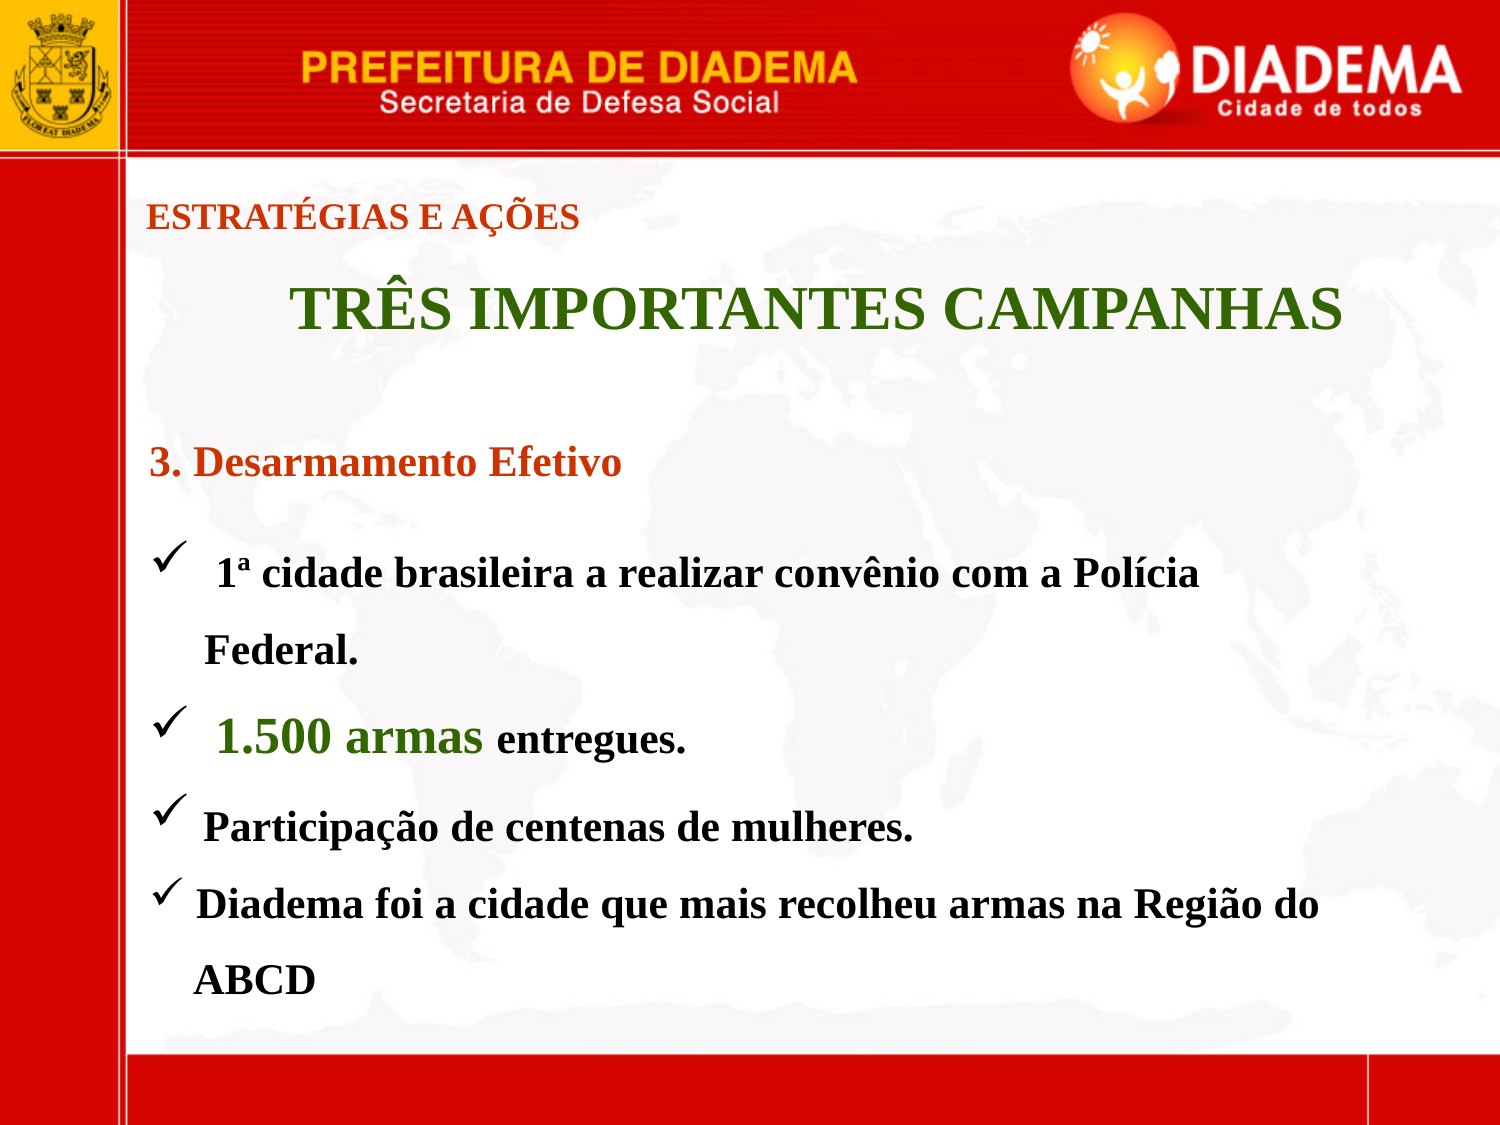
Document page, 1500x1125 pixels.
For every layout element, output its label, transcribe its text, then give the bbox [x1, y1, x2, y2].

text_box ESTRATÉGIAS E AÇÕES [131, 184, 1286, 245]
text_box TRÊS IMPORTANTES CAMPANHAS [176, 259, 1460, 425]
text_box 3. Desarmamento Efetivo 1ª cidade brasileira a realizar convênio com a Polícia Federal. 1.500 armas entregues. Participação de centenas de mulheres. Diadema foi a cidade que mais recolheu armas na Região do ABCD [134, 364, 1500, 1123]
picture [0, 0, 1500, 1125]
